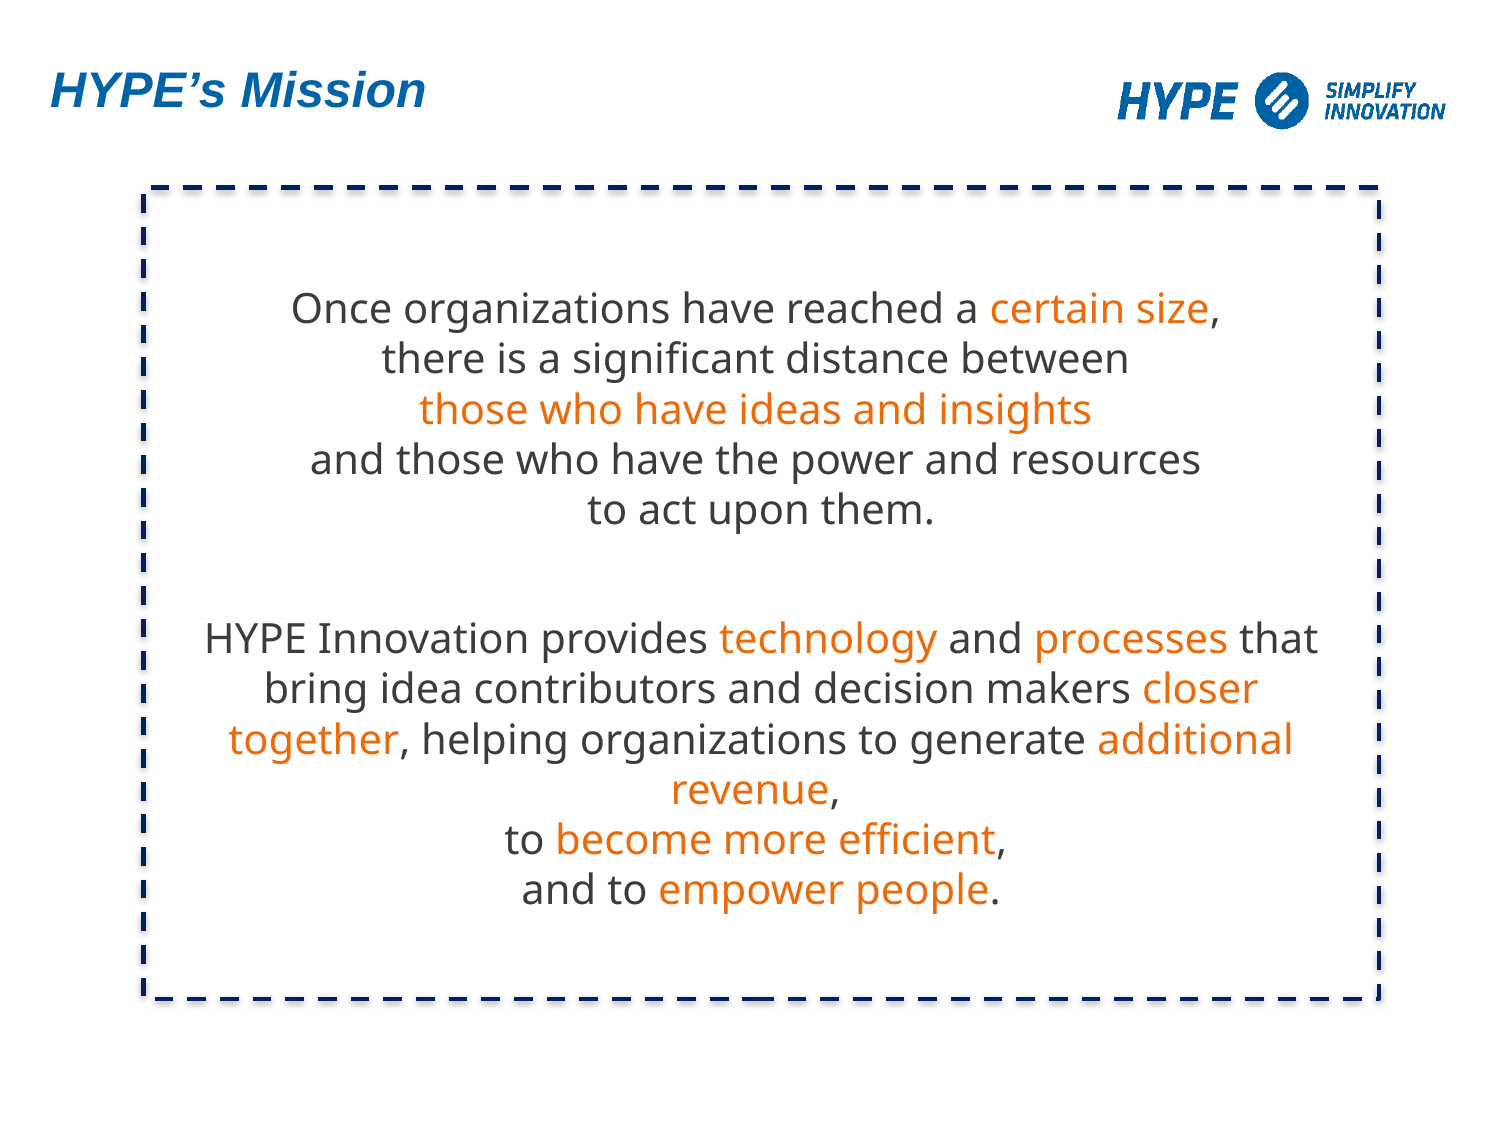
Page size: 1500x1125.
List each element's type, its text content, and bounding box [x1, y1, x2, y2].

title HYPE’s Mission [50, 62, 1445, 167]
text_box [143, 187, 1380, 1000]
